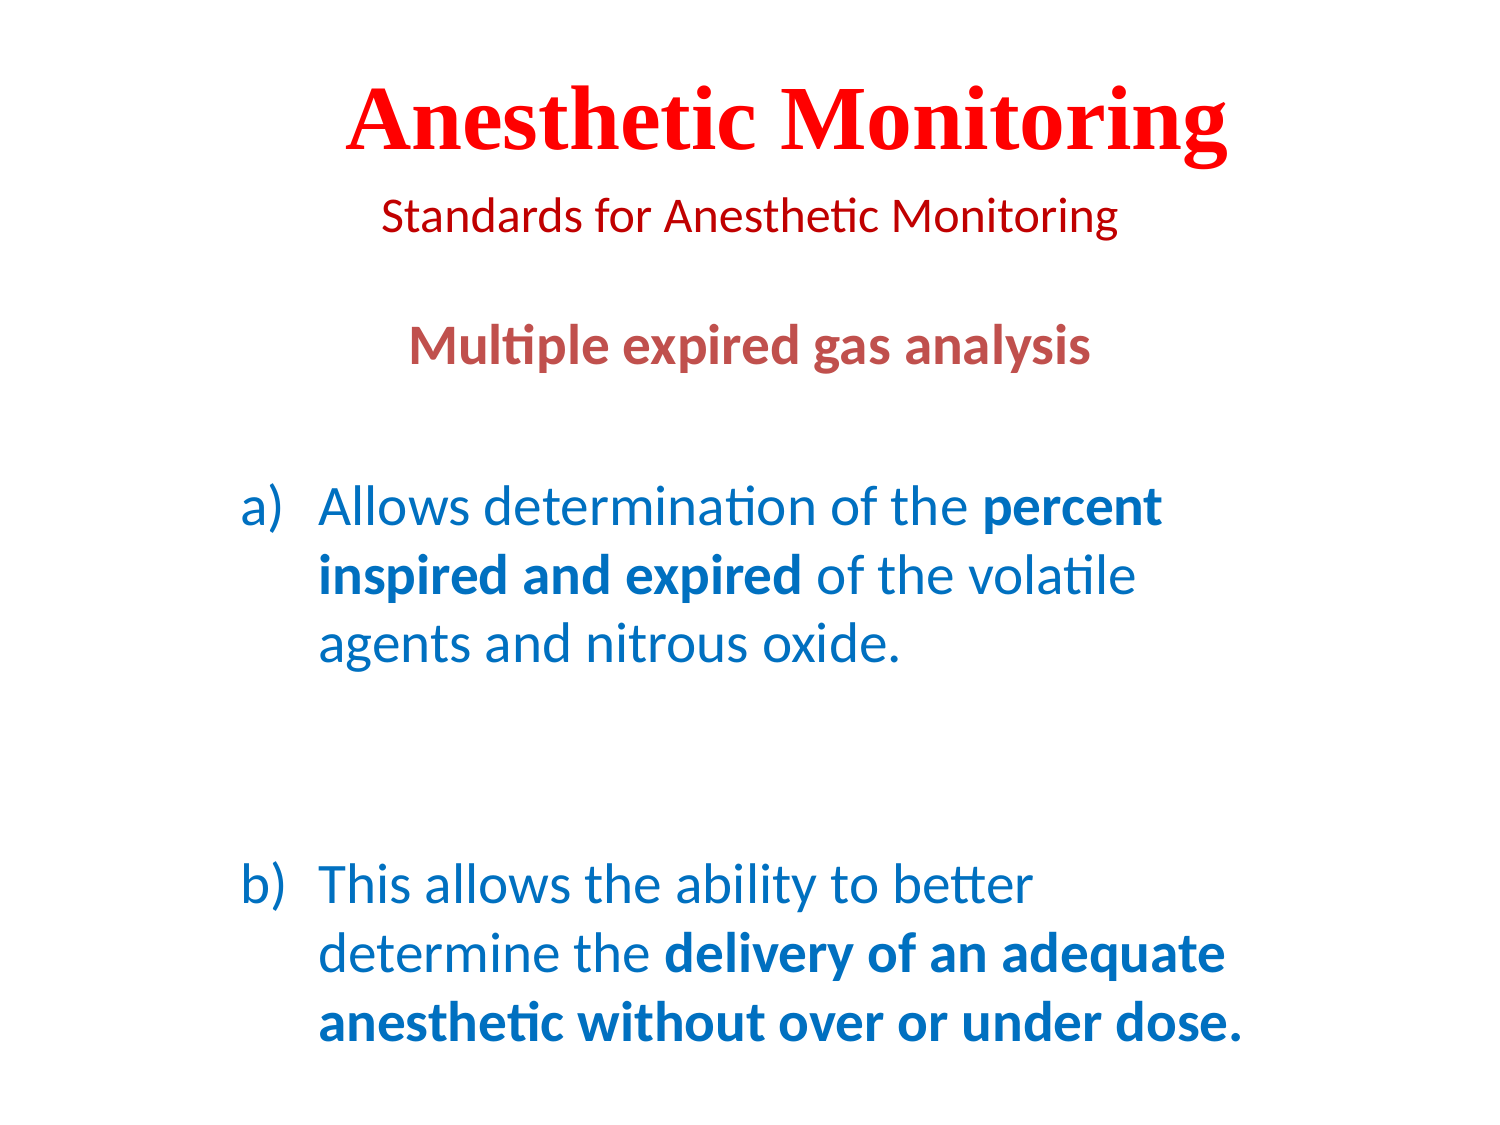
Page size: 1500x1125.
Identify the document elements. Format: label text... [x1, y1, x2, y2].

title Anesthetic Monitoring [150, 24, 1425, 200]
text_box Standards for Anesthetic Monitoring [224, 174, 1275, 250]
subtitle Multiple expired gas analysis Allows determination of the percent inspired and expired of the volatile agents and nitrous oxide. This allows the ability to better determine the delivery of an adequate anesthetic without over or under dose. [225, 299, 1275, 1075]
